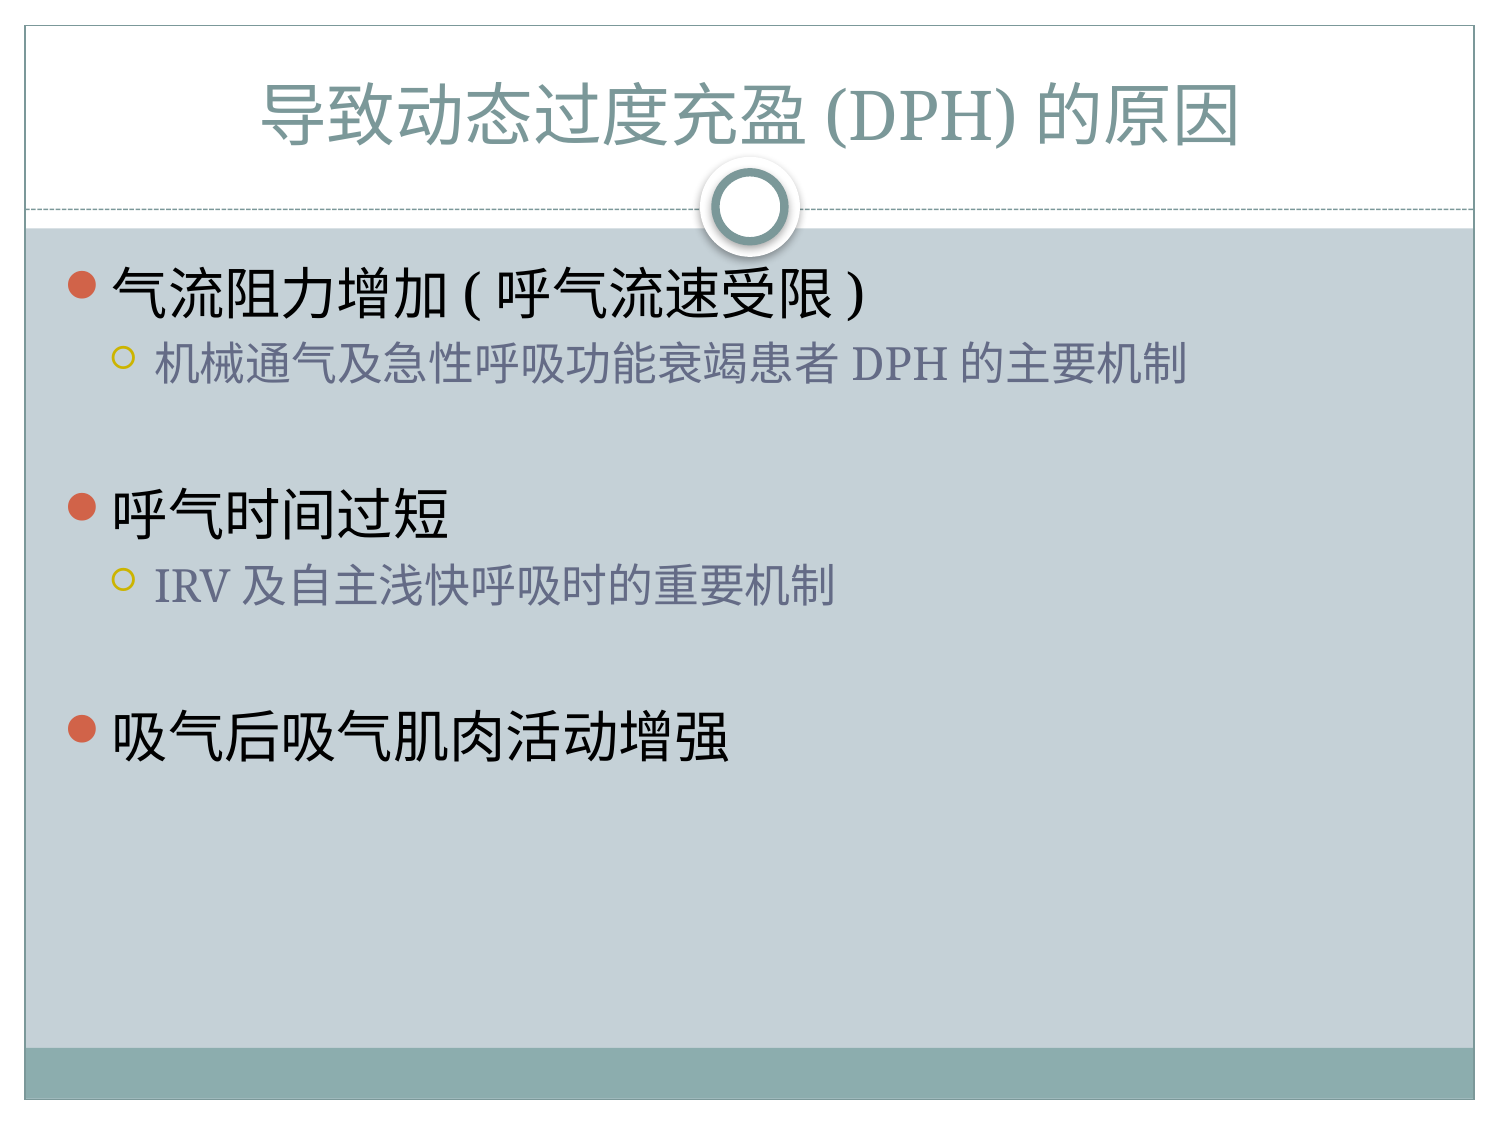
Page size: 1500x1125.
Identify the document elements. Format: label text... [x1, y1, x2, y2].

list 气流阻力增加(呼气流速受限) 机械通气及急性呼吸功能衰竭患者DPH的主要机制 呼气时间过短 IRV及自主浅快呼吸时的重要机制 吸气后吸气肌肉活动增强 [49, 250, 1445, 1001]
title 导致动态过度充盈(DPH)的原因 [49, 37, 1450, 162]
